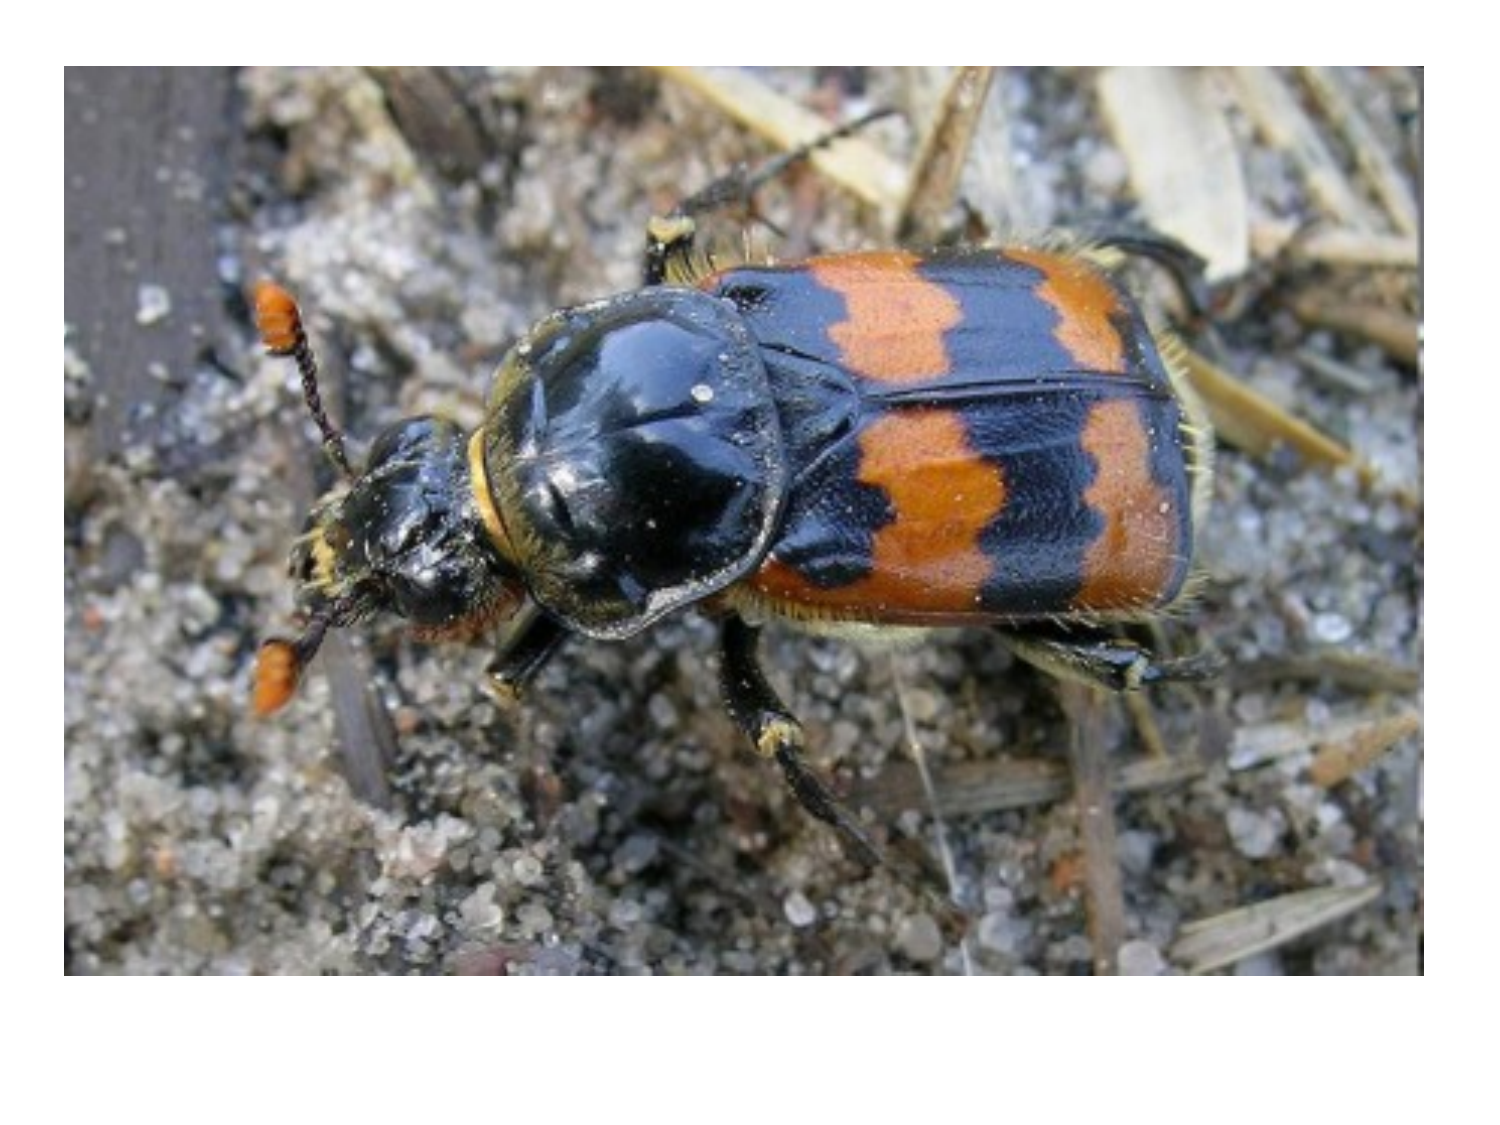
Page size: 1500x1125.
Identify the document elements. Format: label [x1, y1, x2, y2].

picture [64, 66, 1424, 976]
